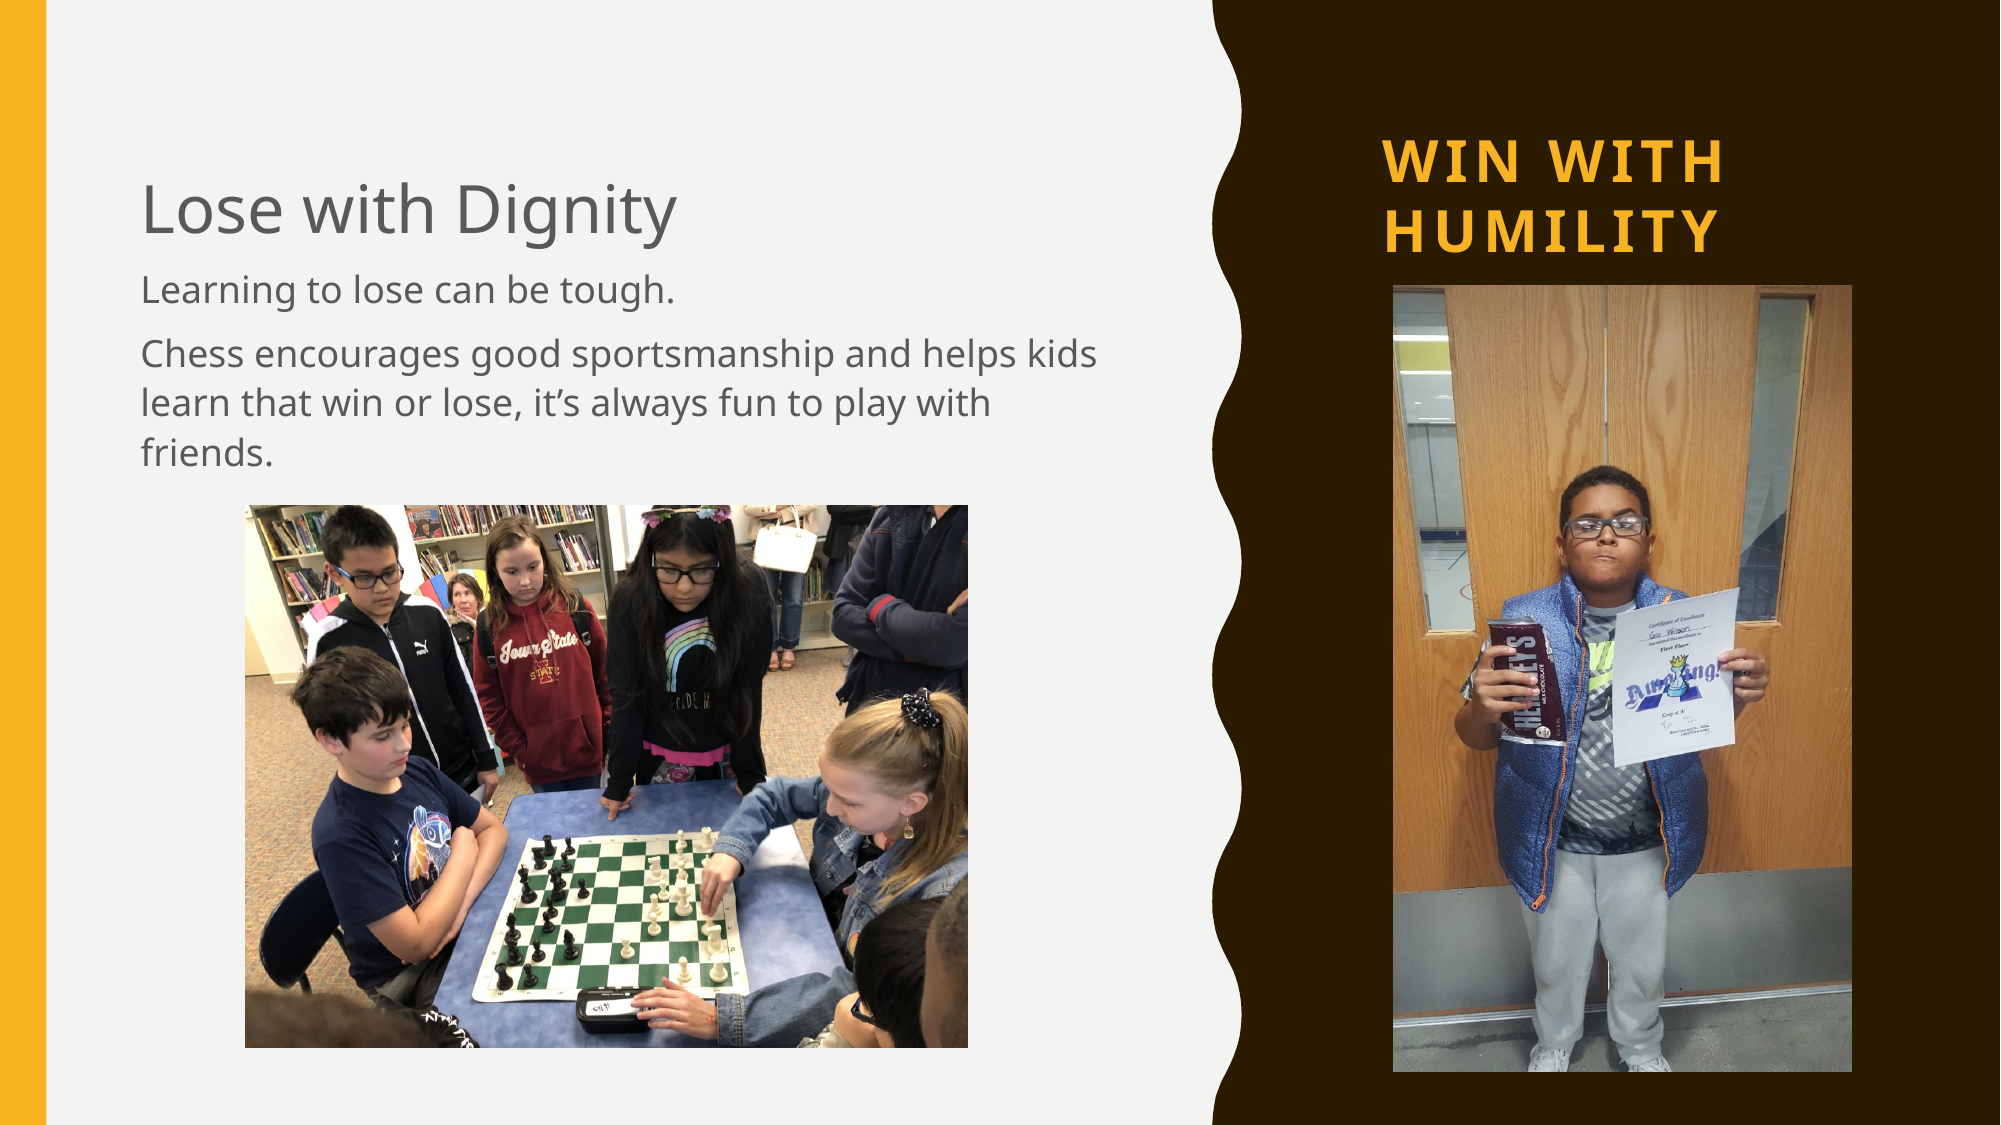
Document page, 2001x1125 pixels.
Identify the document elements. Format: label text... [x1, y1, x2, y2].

picture [244, 505, 968, 1048]
list Lose with Dignity Learning to lose can be tough. Chess encourages good sportsmanship and helps kids learn that win or lose, it’s always fun to play with friends. [125, 151, 1136, 969]
picture [1393, 285, 1852, 1072]
title Win with humility [1367, 75, 1875, 272]
